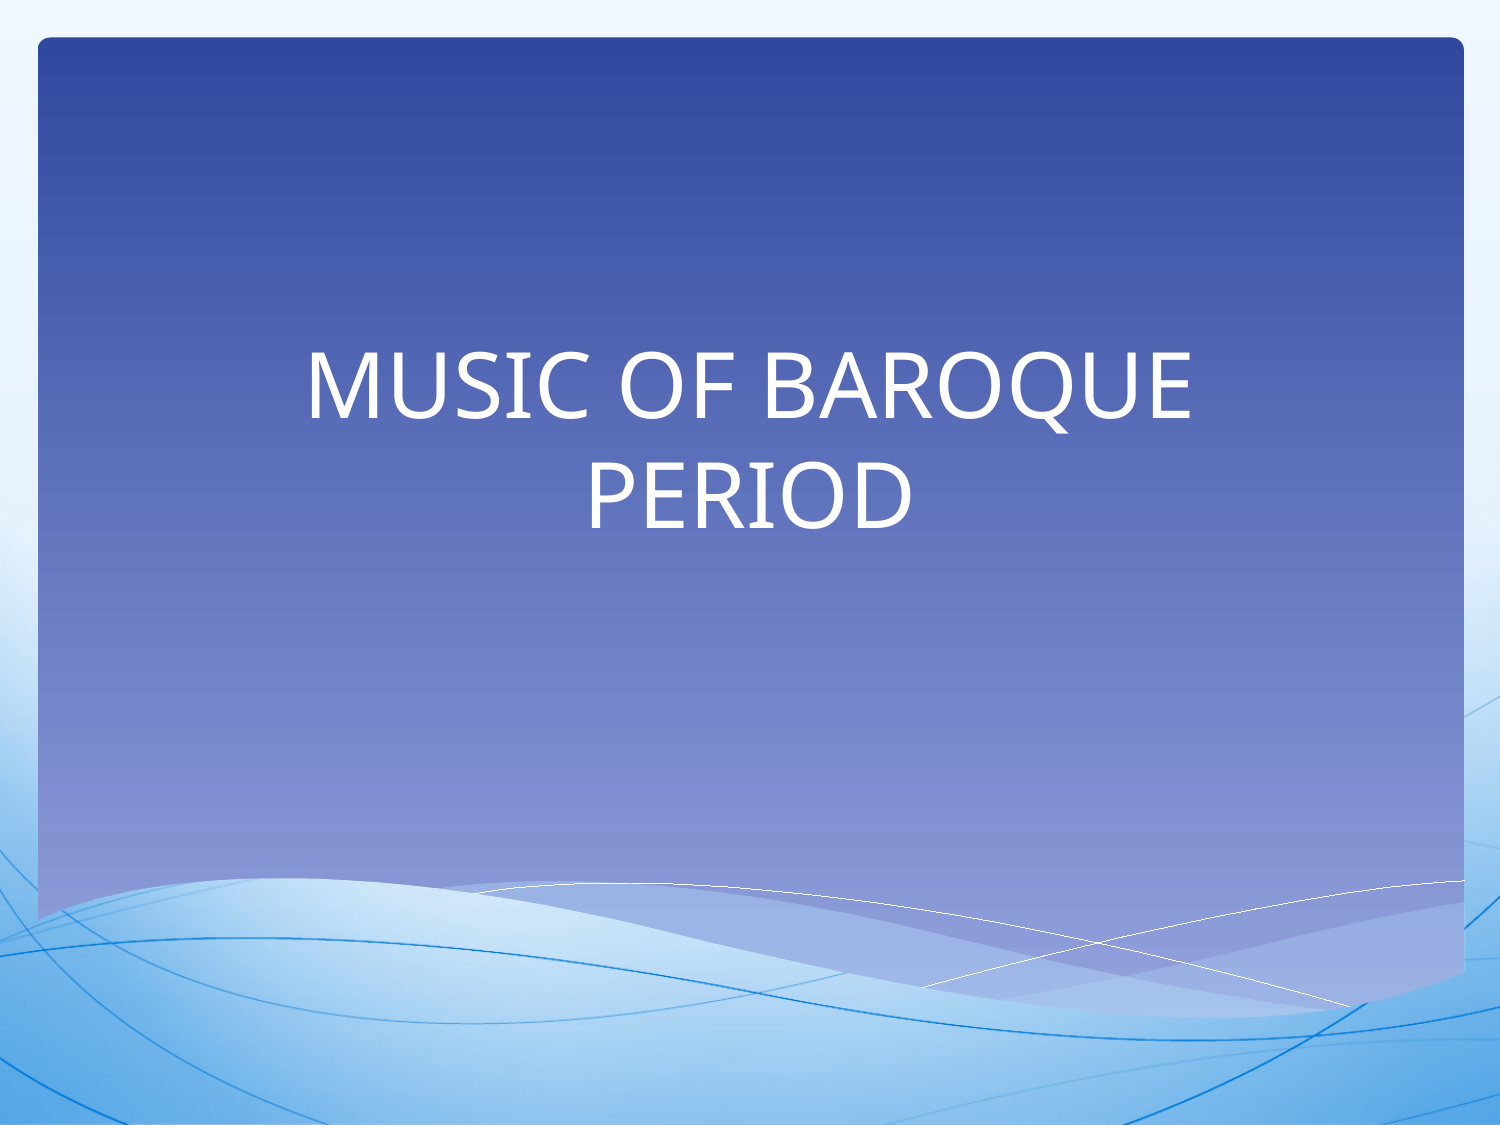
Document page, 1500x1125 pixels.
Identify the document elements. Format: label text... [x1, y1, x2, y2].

title MUSIC OF BAROQUE PERIOD [112, 262, 1388, 555]
